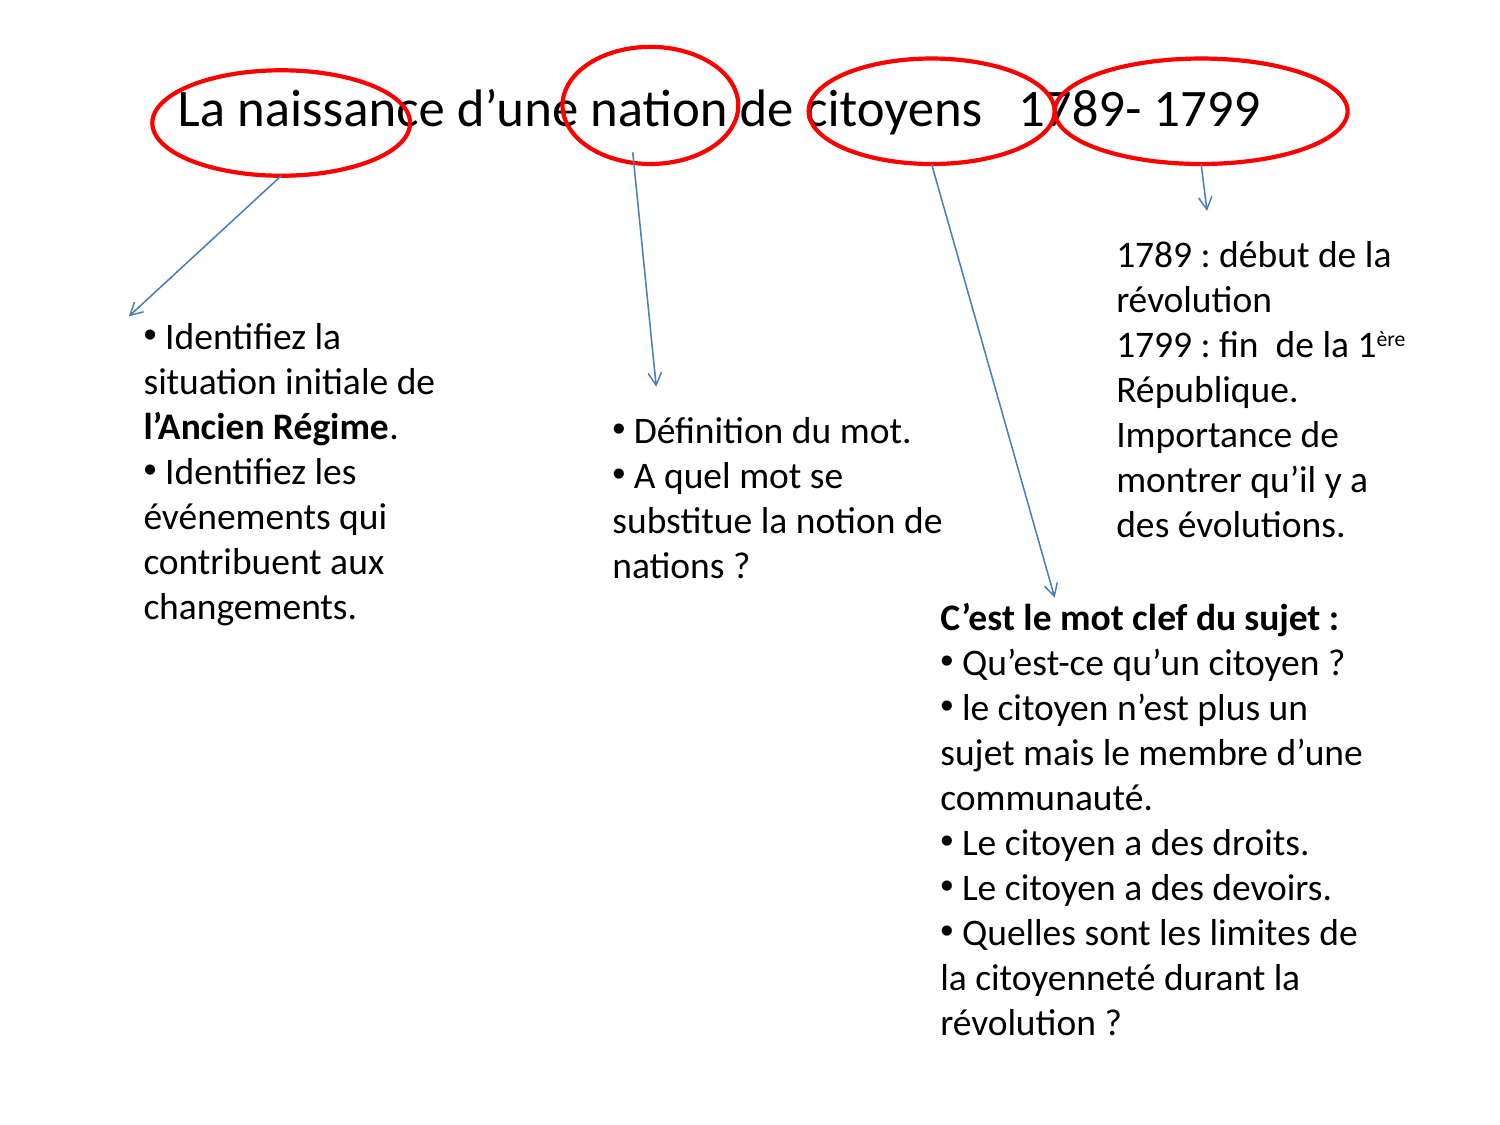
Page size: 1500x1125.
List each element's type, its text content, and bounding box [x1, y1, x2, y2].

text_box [134, 169, 276, 323]
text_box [527, 257, 762, 282]
text_box [150, 68, 413, 178]
text_box Définition du mot. A quel mot se substitue la notion de nations ? [597, 398, 985, 594]
text_box Identifiez la situation initiale de l’Ancien Régime. Identifiez les événements qui contribuent aux changements. [128, 304, 493, 635]
text_box [560, 44, 741, 167]
title La naissance d’une nation de citoyens 1789- 1799 [675, 46, 1357, 164]
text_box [776, 318, 1211, 443]
text_box C’est le mot clef du sujet : Qu’est-ce qu’un citoyen ? le citoyen n’est plus un sujet mais le membre d’une communauté. Le citoyen a des droits. Le citoyen a des devoirs. Quelles sont les limites de la citoyenneté durant la révolution ? [925, 585, 1395, 1051]
text_box [1052, 56, 1350, 167]
title La naissance d’une nation de citoyens 1789- 1799 [82, 46, 626, 164]
text_box [806, 56, 1055, 167]
text_box 1789 : début de la révolution 1799 : fin de la 1ère République. Importance de montrer qu’il y a des évolutions. [1101, 222, 1430, 553]
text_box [1180, 184, 1228, 191]
